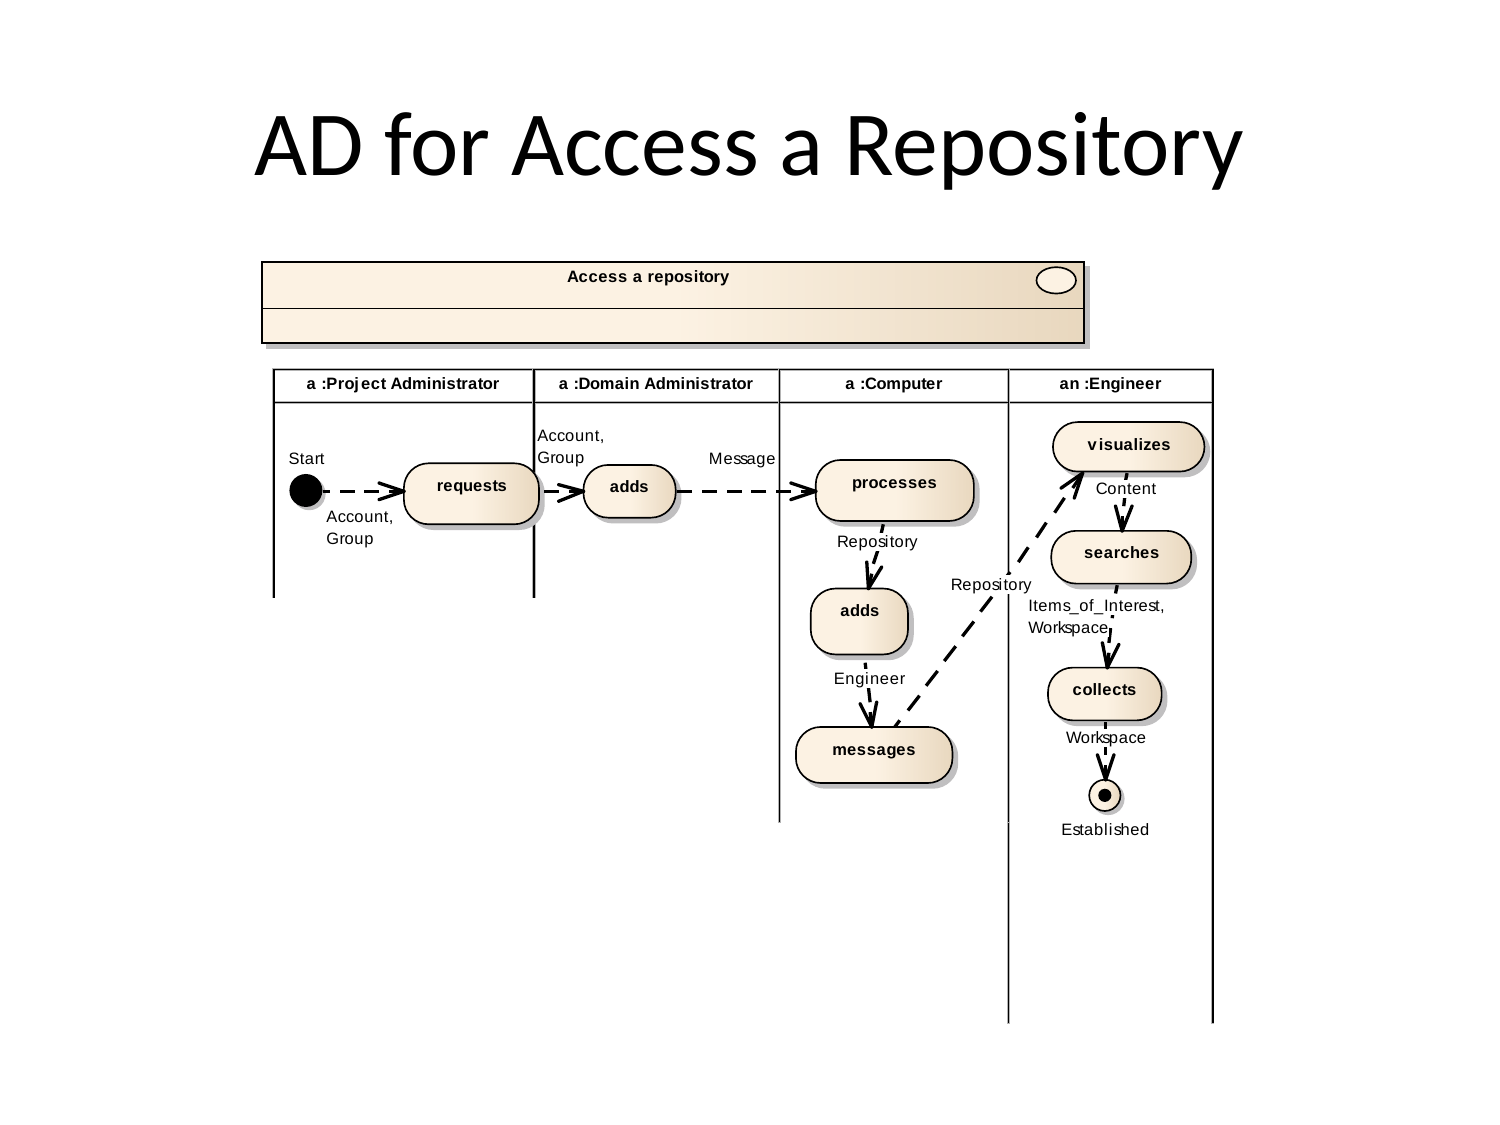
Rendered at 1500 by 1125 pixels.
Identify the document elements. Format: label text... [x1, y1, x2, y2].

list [237, 237, 1238, 1064]
title AD for Access a Repository [75, 45, 1425, 233]
